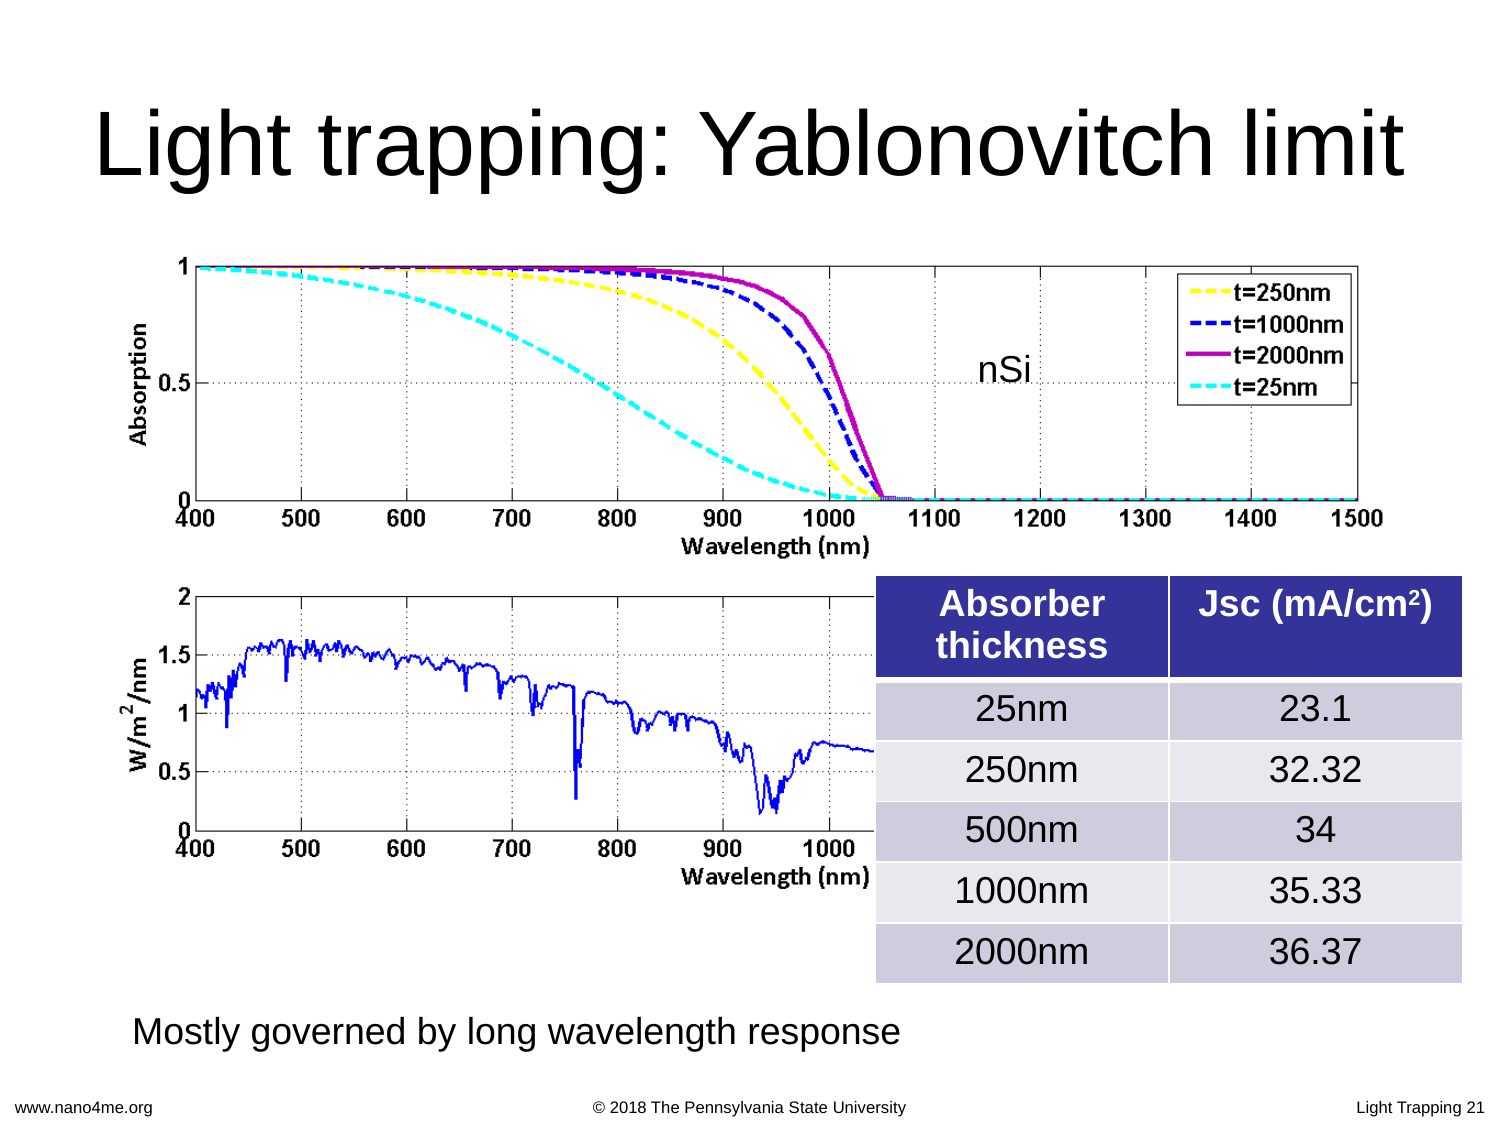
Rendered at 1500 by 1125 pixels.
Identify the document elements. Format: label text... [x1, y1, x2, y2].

text_box Mostly governed by long wavelength response [117, 999, 917, 1060]
title Light trapping: Yablonovitch limit [75, 45, 1425, 213]
picture [0, 214, 1500, 911]
table_cell 35.33 [1170, 918, 1462, 922]
table_cell 36.37 [1170, 924, 1462, 983]
table_cell 1000nm [876, 918, 1168, 922]
table_cell 2000nm [876, 924, 1168, 983]
